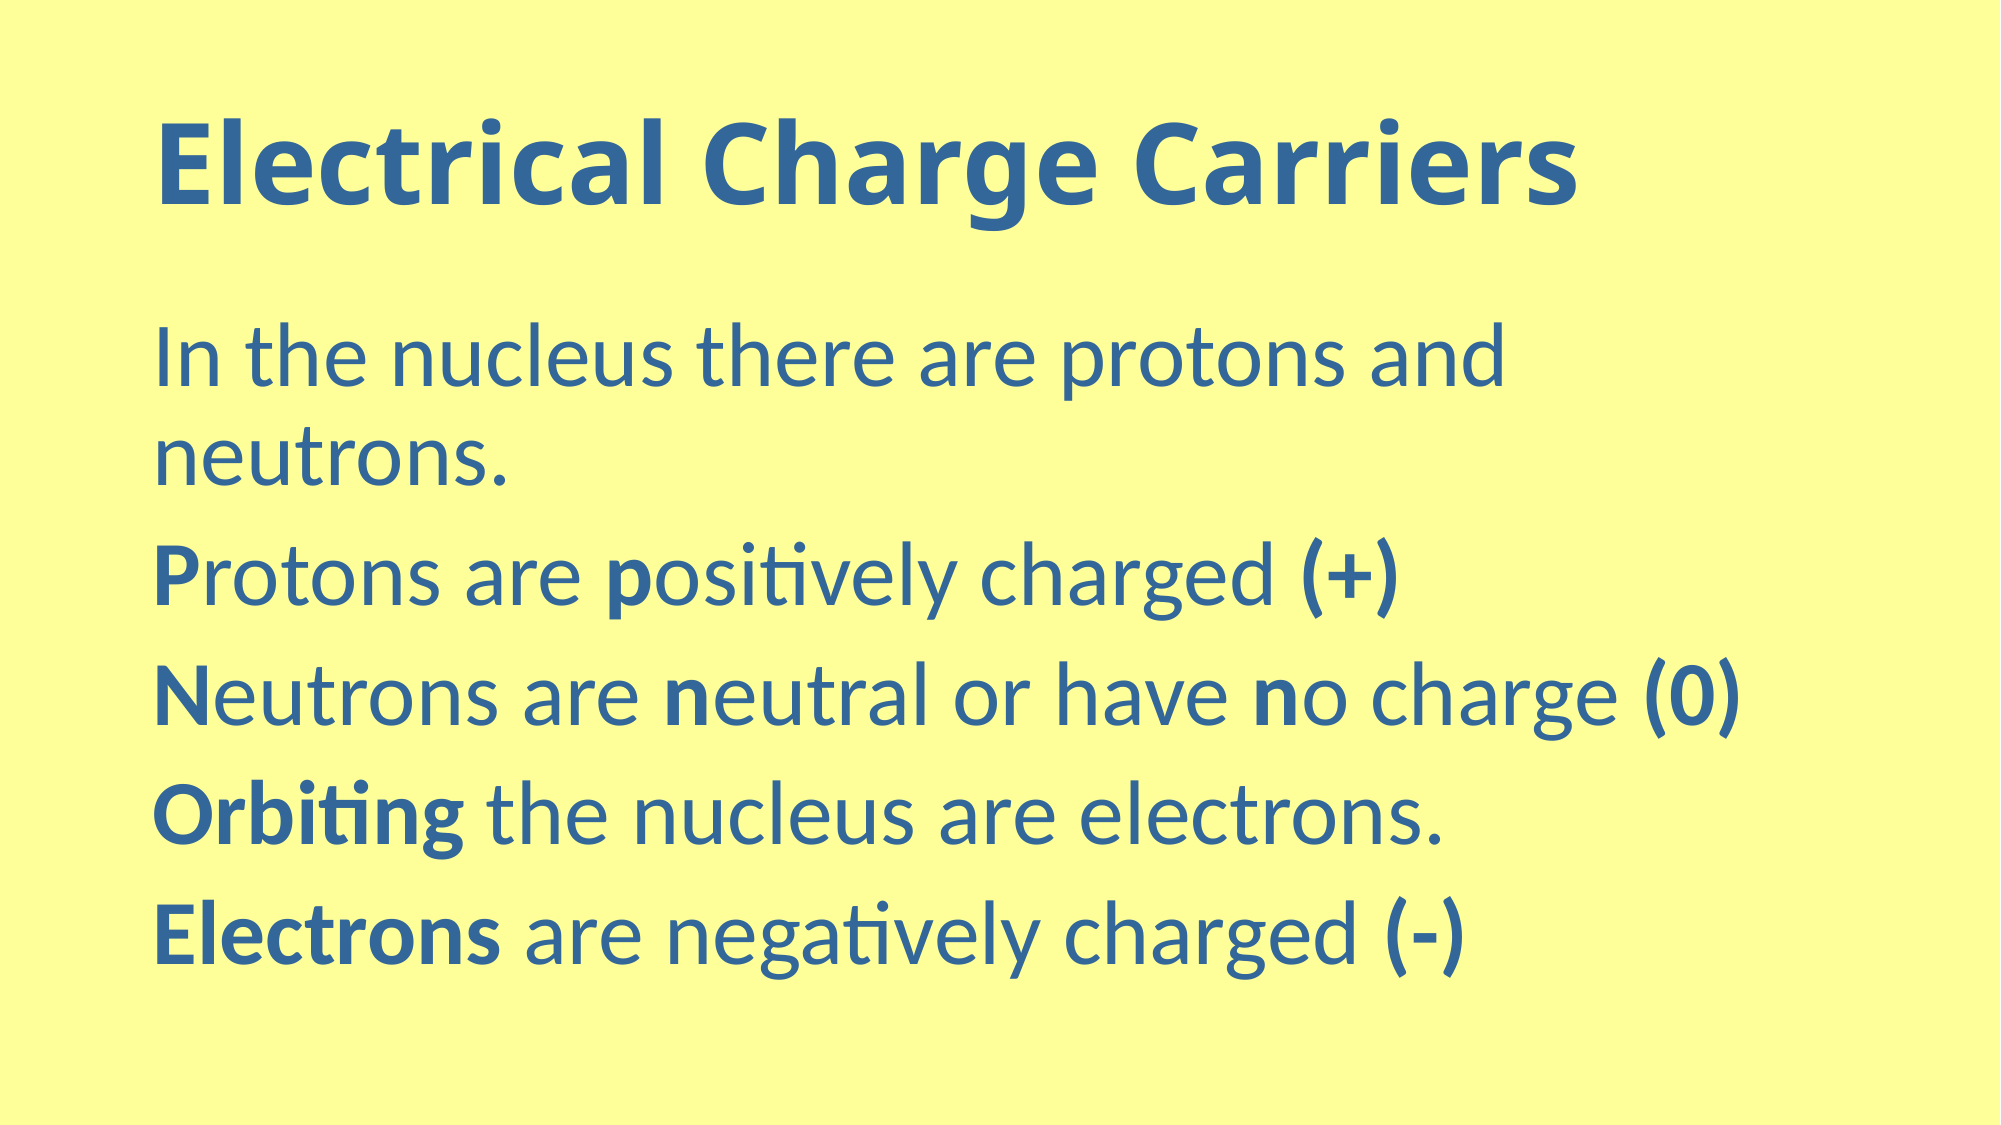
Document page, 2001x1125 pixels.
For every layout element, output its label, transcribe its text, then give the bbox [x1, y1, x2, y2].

list In the nucleus there are protons and neutrons. Protons are positively charged (+) Neutrons are neutral or have no charge (0) Orbiting the nucleus are electrons. Electrons are negatively charged (-) [137, 299, 1863, 1014]
title Electrical Charge Carriers [137, 59, 1863, 278]
